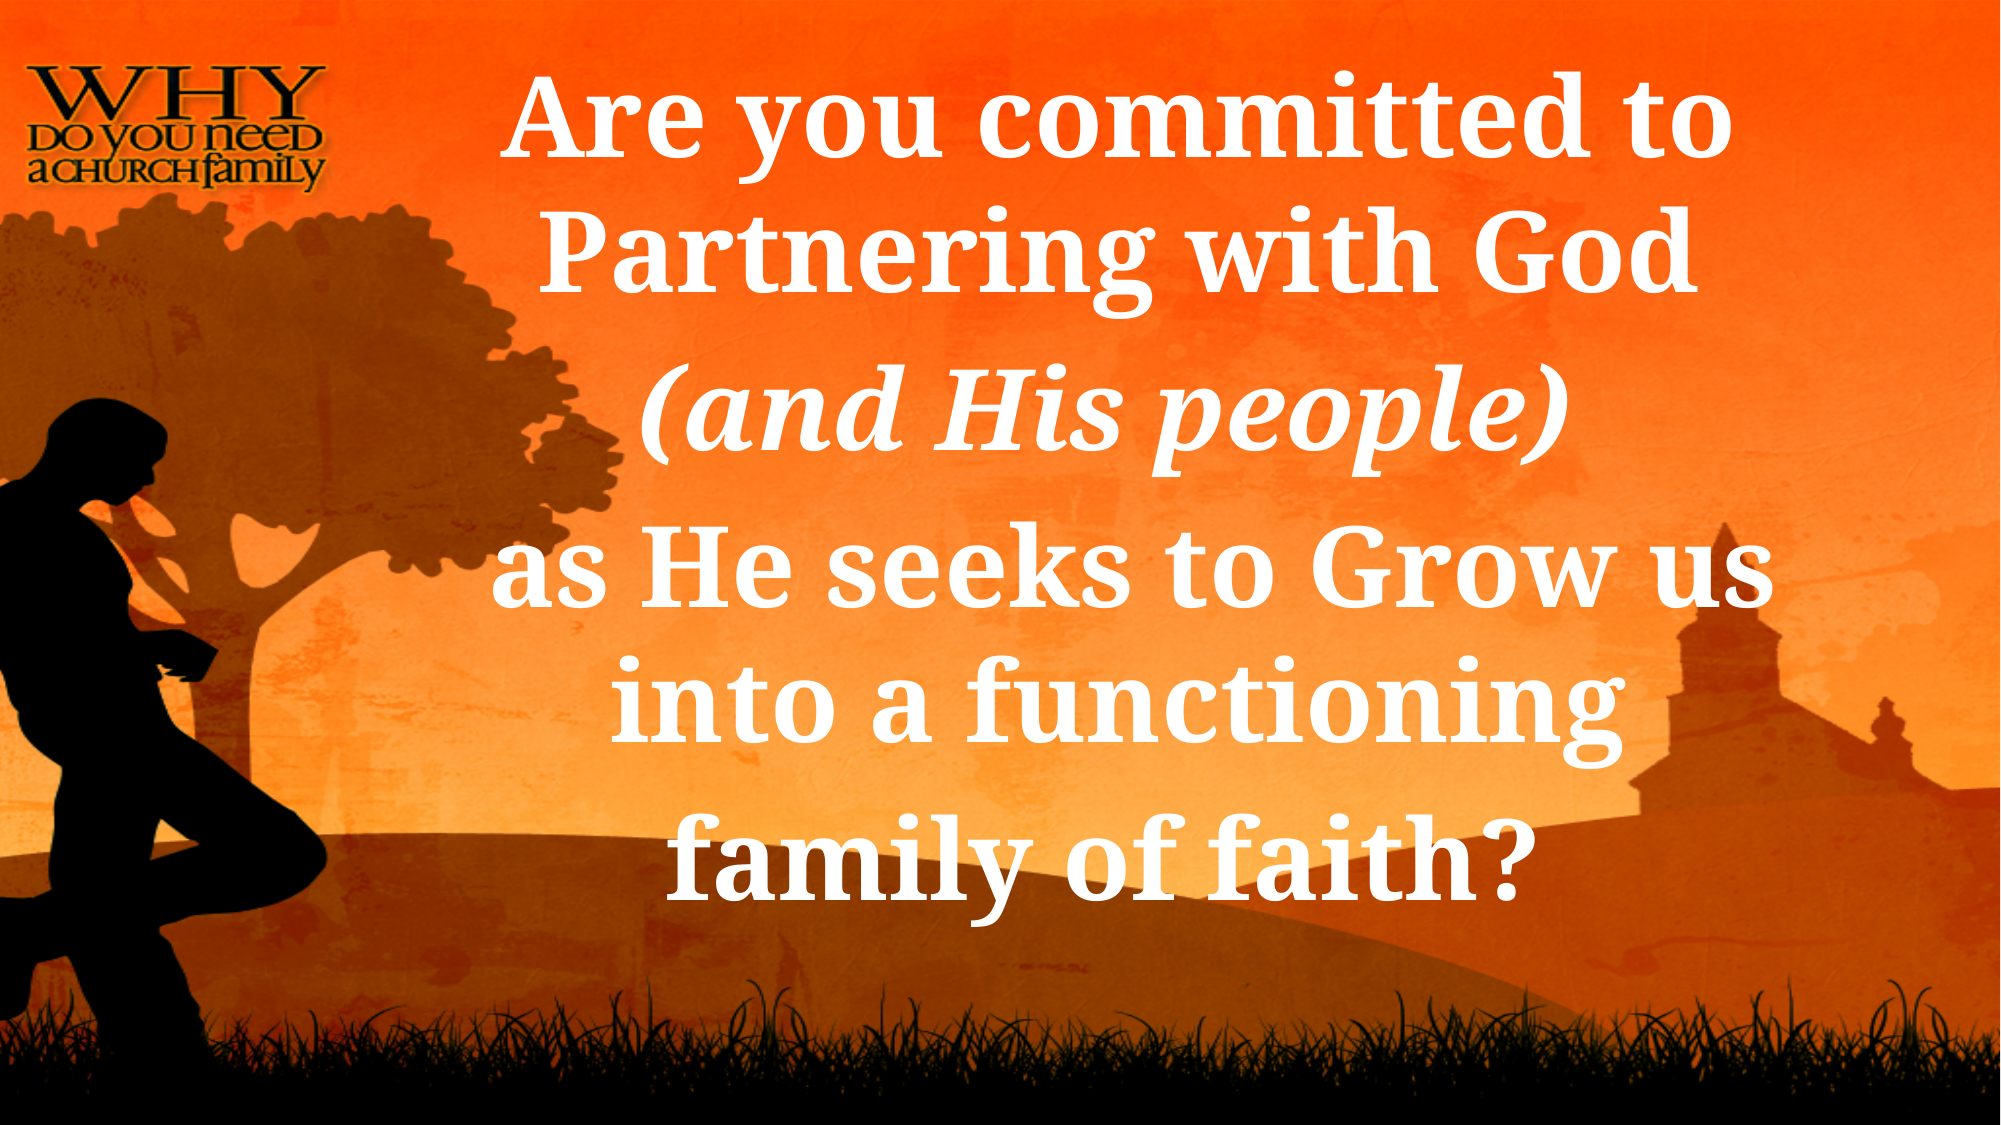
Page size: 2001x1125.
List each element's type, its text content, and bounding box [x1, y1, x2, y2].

picture [0, 0, 2001, 1125]
list Are you committed to Partnering with God (and His people) as He seeks to Grow us into a functioning family of faith? [375, 37, 1863, 513]
